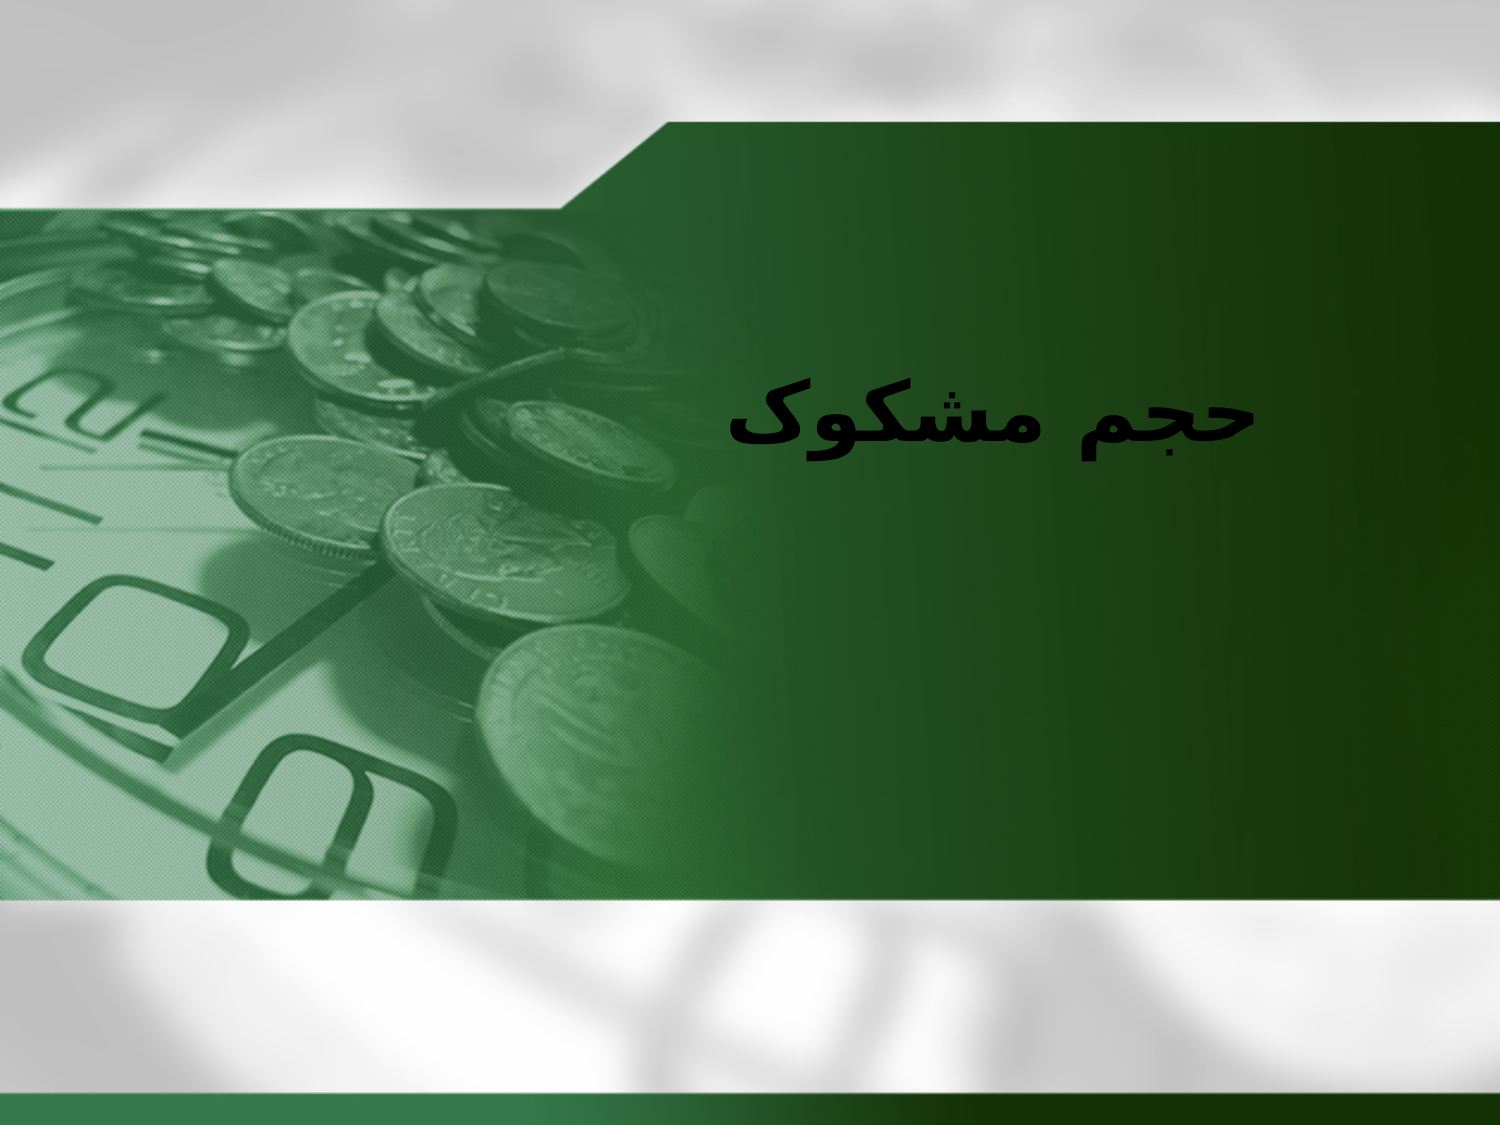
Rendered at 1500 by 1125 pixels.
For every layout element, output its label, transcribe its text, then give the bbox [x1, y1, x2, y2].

title حجم مشکوک [537, 287, 1450, 529]
picture [0, 0, 1500, 1125]
